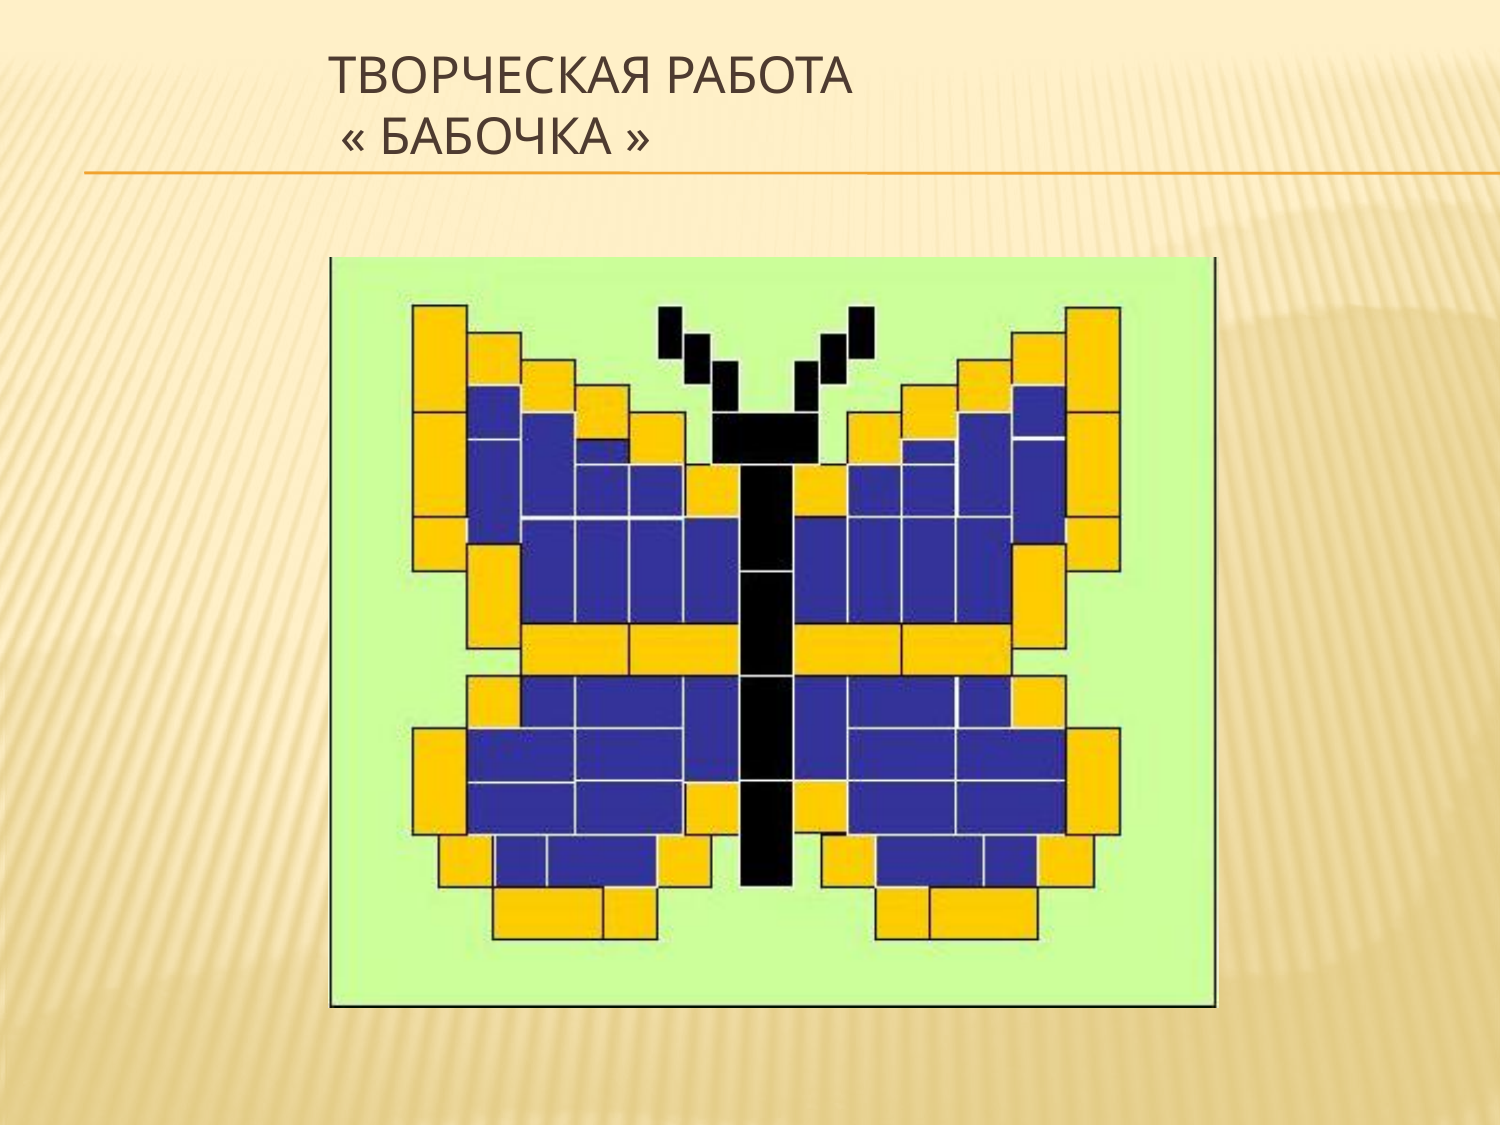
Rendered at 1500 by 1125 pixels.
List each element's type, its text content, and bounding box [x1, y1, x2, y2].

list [327, 257, 1219, 1009]
title Творческая работа « Бабочка » [75, 35, 1500, 173]
